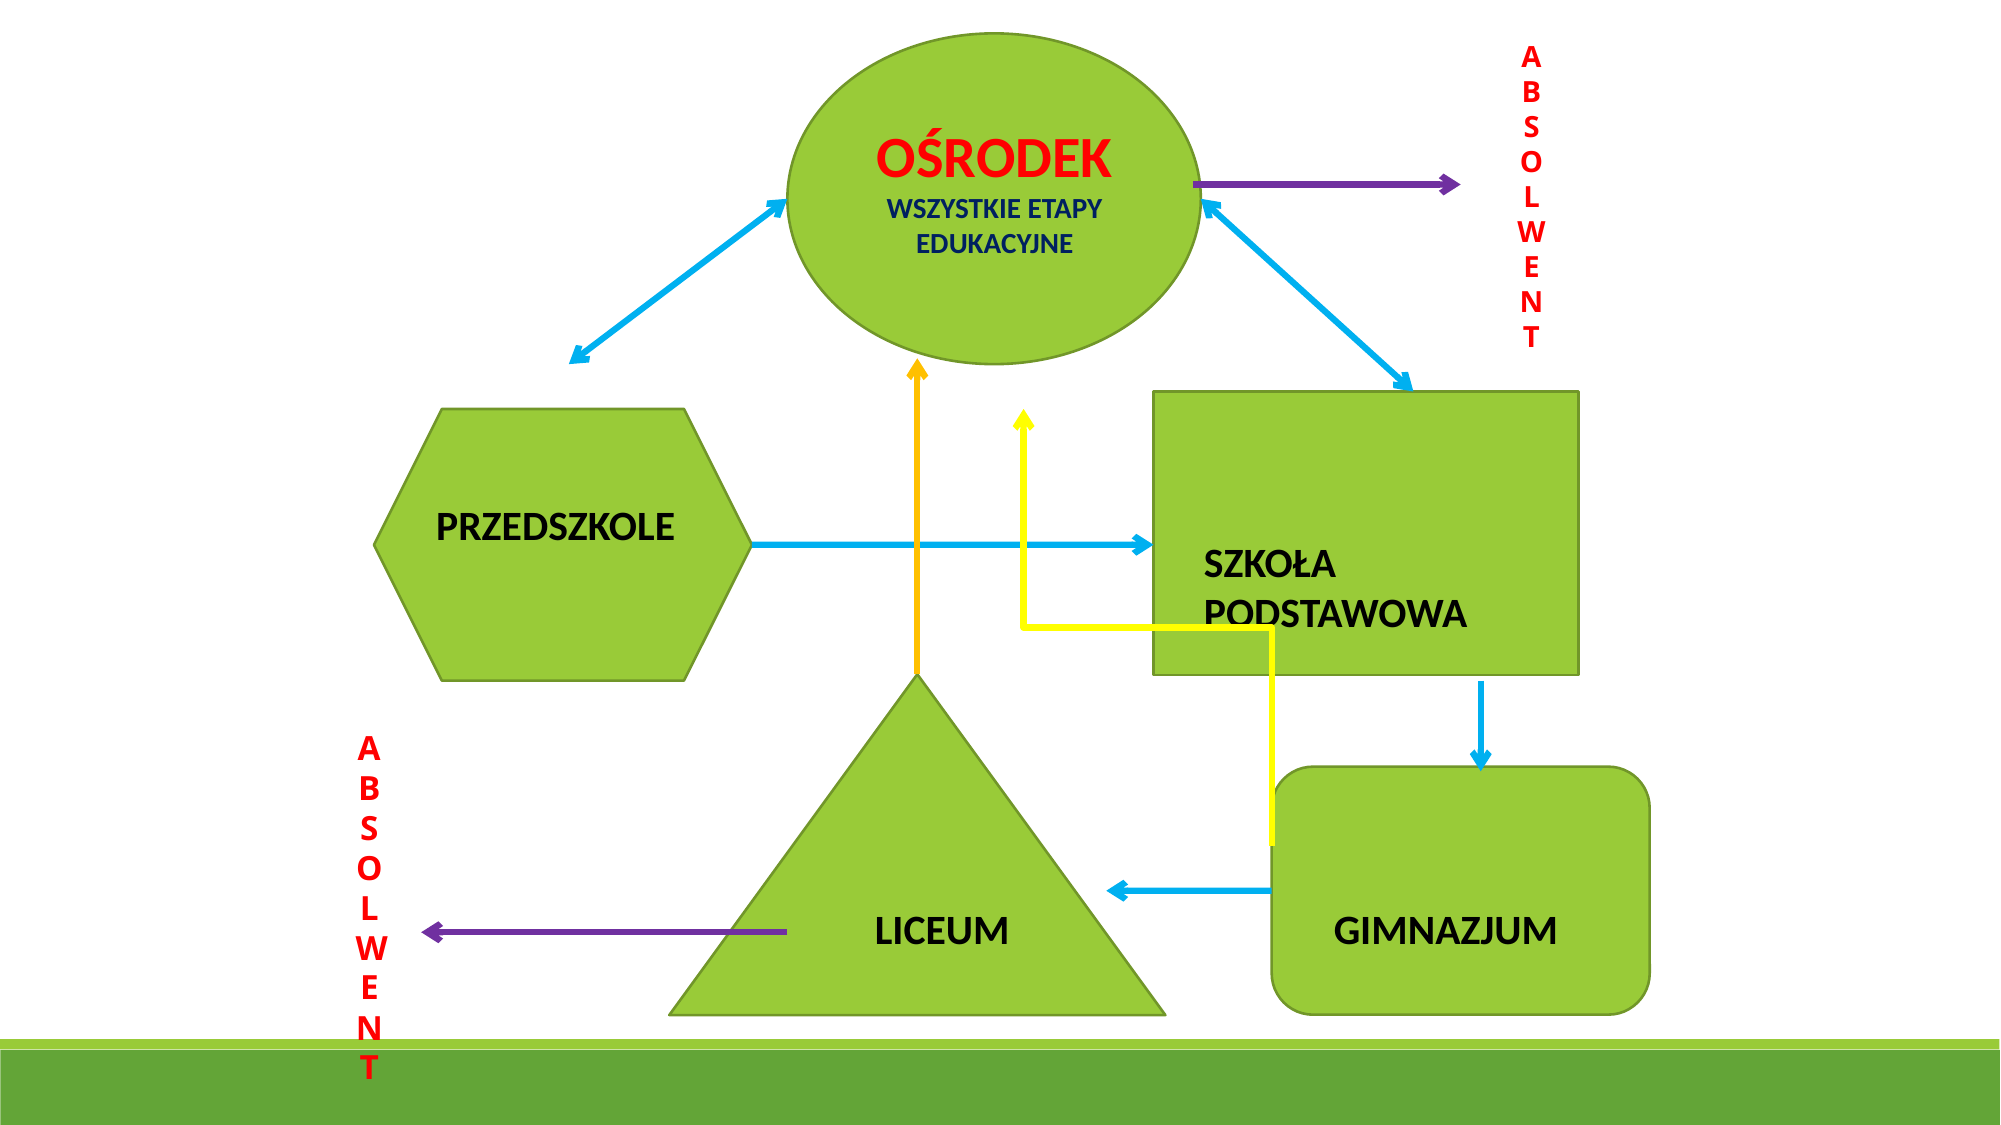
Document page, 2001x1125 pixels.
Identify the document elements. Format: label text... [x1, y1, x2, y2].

text_box LICEUM [834, 895, 1059, 1011]
text_box GIMNAZJUM [1318, 895, 1603, 961]
text_box PRZEDSZKOLE [421, 491, 717, 557]
list [249, 263, 1600, 1055]
text_box [668, 676, 1167, 1017]
text_box SZKOŁA PODSTAWOWA [1375, 528, 1556, 644]
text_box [928, 502, 1367, 752]
text_box [1152, 390, 1580, 676]
text_box [786, 32, 1203, 366]
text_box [568, 198, 788, 365]
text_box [1200, 198, 1414, 393]
text_box [372, 407, 752, 682]
text_box [1270, 765, 1652, 1016]
text_box A B S O L W E N T [1484, 30, 1579, 361]
text_box A B S O L W E N T [340, 719, 398, 1094]
text_box OŚRODEK WSZYSTKIE ETAPY EDUKACYJNE [834, 112, 1155, 267]
